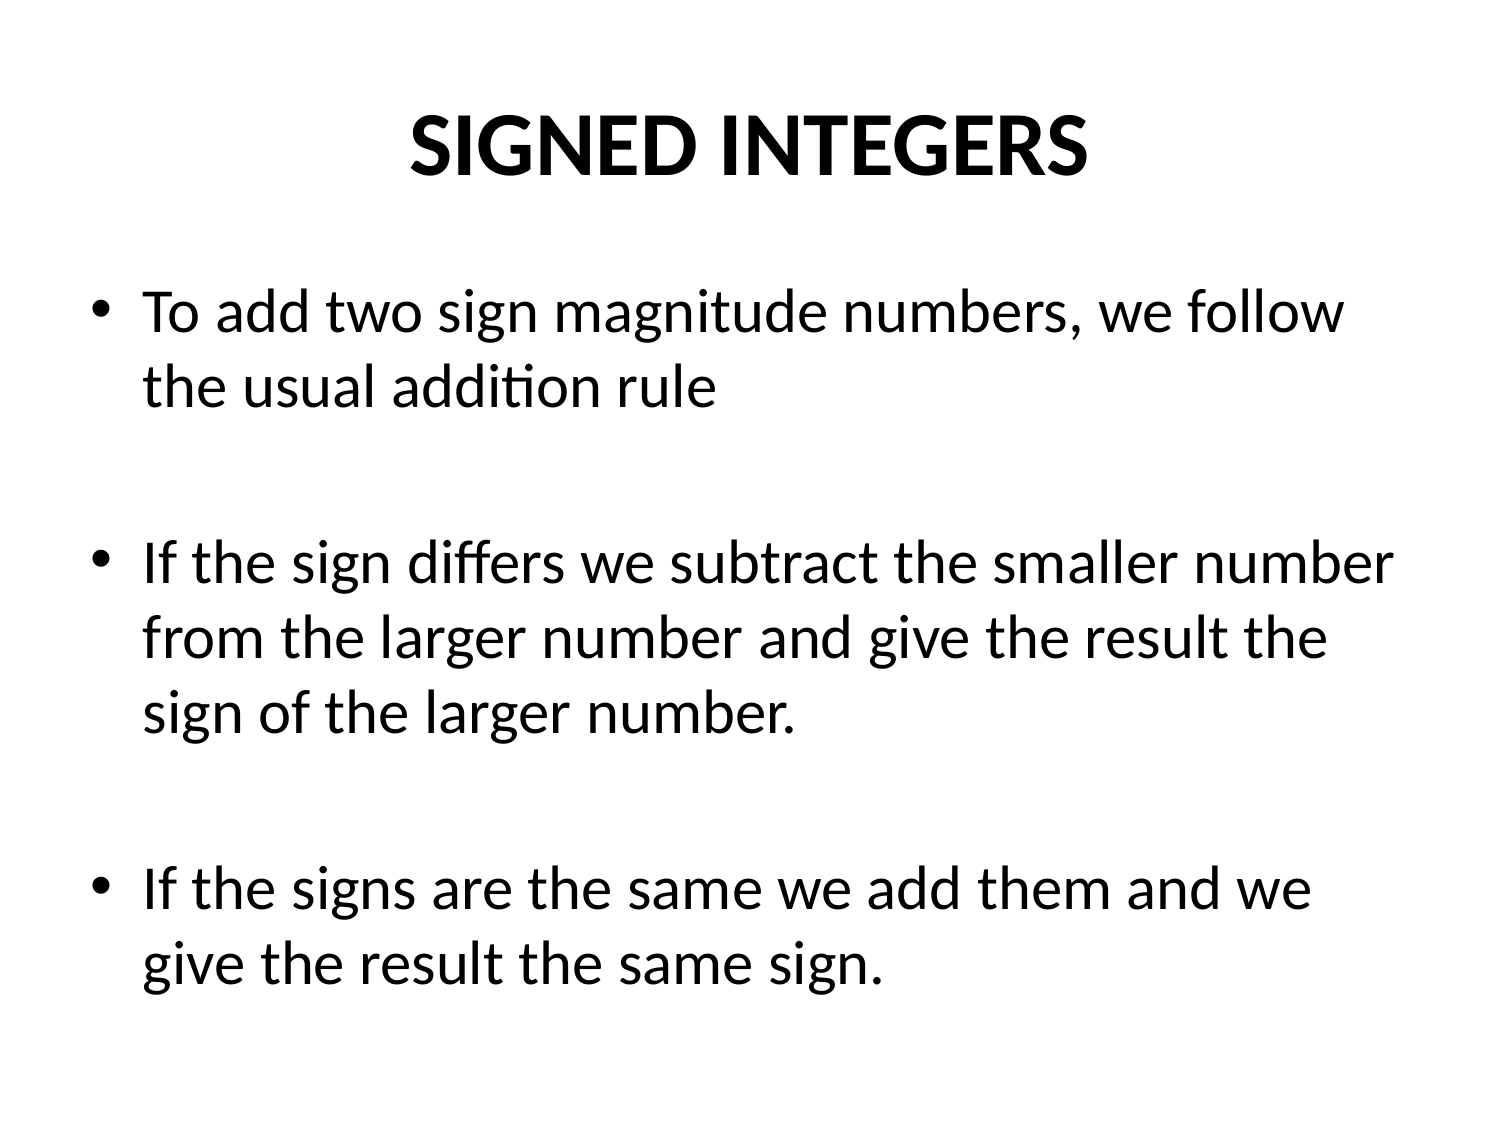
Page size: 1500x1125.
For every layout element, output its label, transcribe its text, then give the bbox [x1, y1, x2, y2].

title SIGNED INTEGERS [75, 45, 1425, 233]
list To add two sign magnitude numbers, we follow the usual addition rule If the sign differs we subtract the smaller number from the larger number and give the result the sign of the larger number. If the signs are the same we add them and we give the result the same sign. [75, 262, 1425, 1005]
